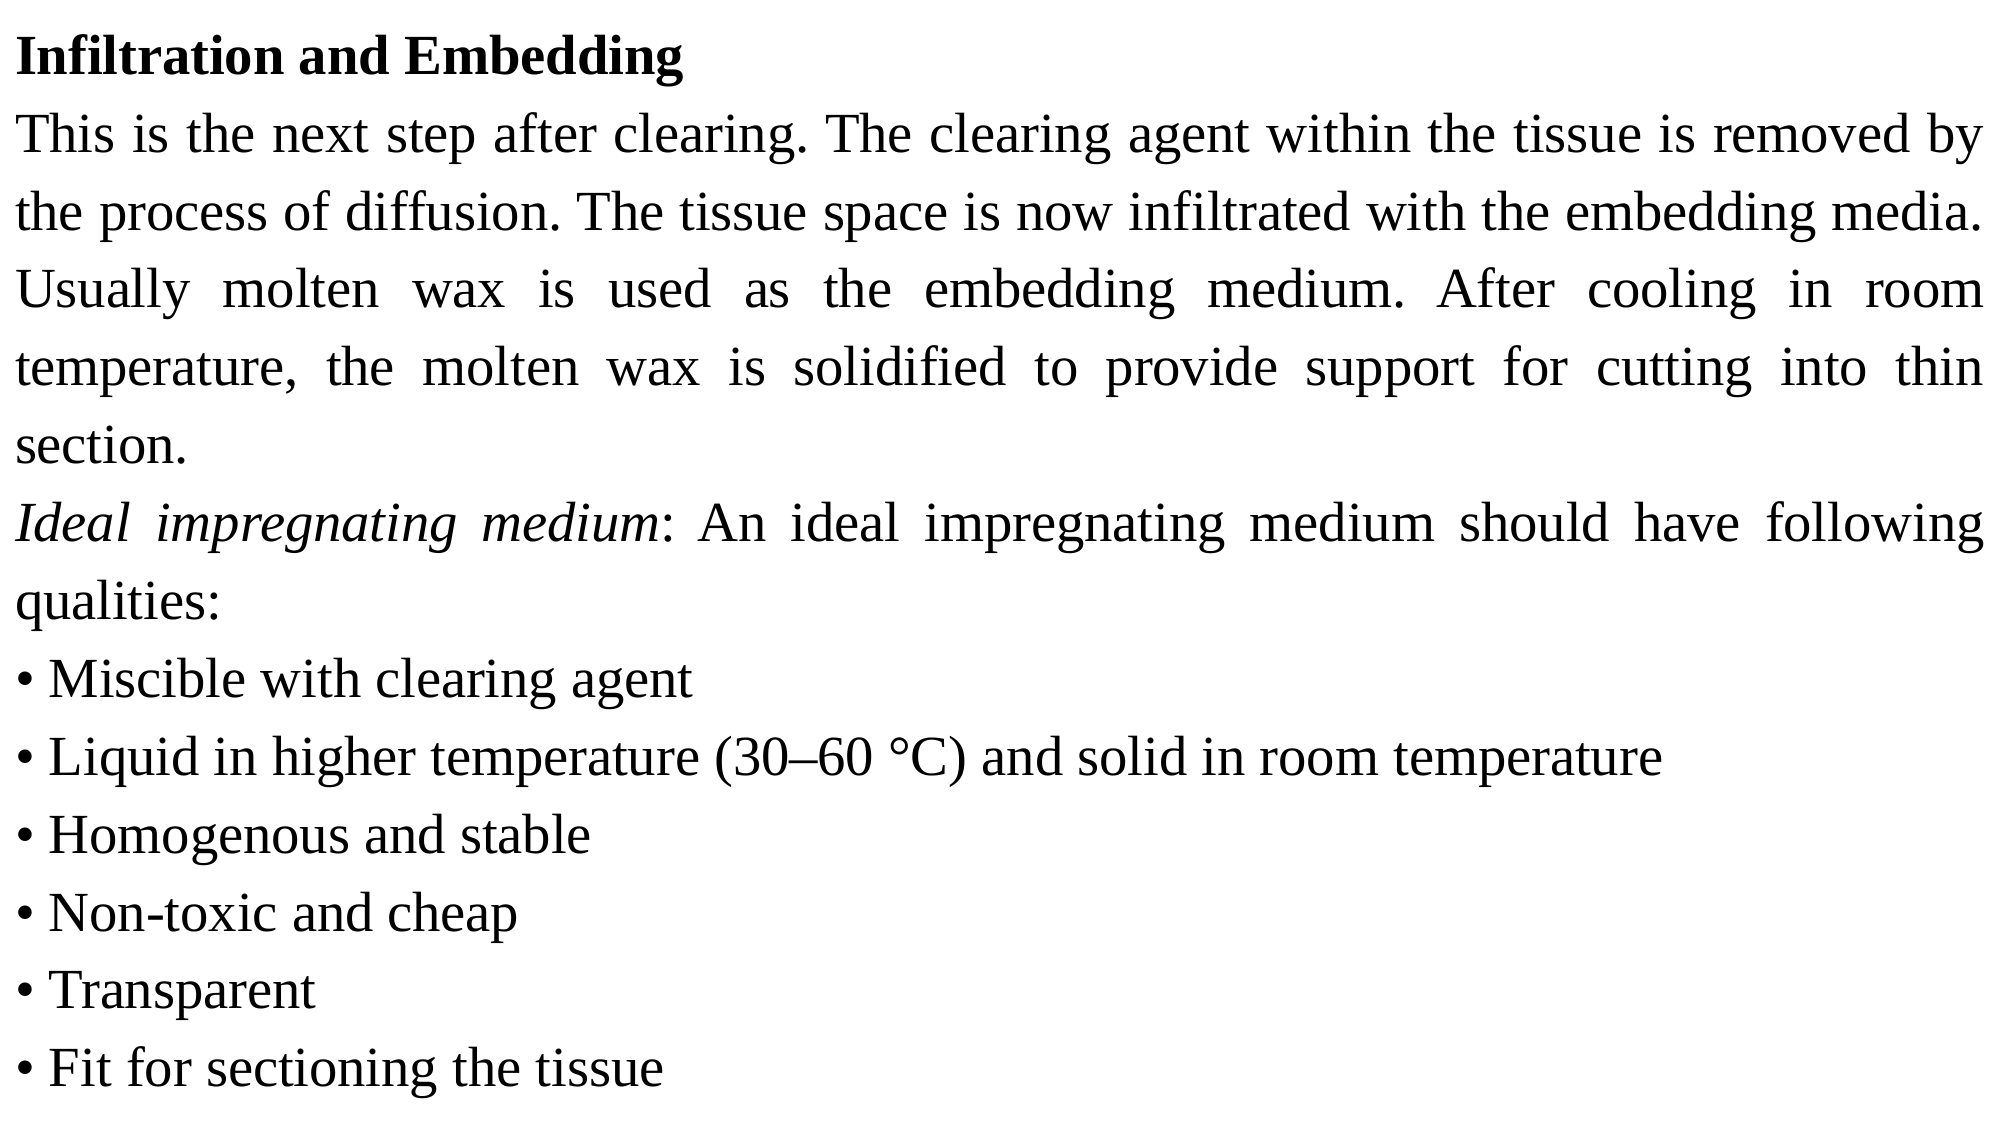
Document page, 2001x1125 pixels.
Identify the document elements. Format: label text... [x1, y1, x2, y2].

list Infiltration and Embedding This is the next step after clearing. The clearing agent within the tissue is removed by the process of diffusion. The tissue space is now infiltrated with the embedding media. Usually molten wax is used as the embedding medium. After cooling in room temperature, the molten wax is solidified to provide support for cutting into thin section. Ideal impregnating medium: An ideal impregnating medium should have following qualities: • Miscible with clearing agent • Liquid in higher temperature (30–60 °C) and solid in room temperature • Homogenous and stable • Non-toxic and cheap • Transparent • Fit for sectioning the tissue [0, 0, 2000, 1113]
